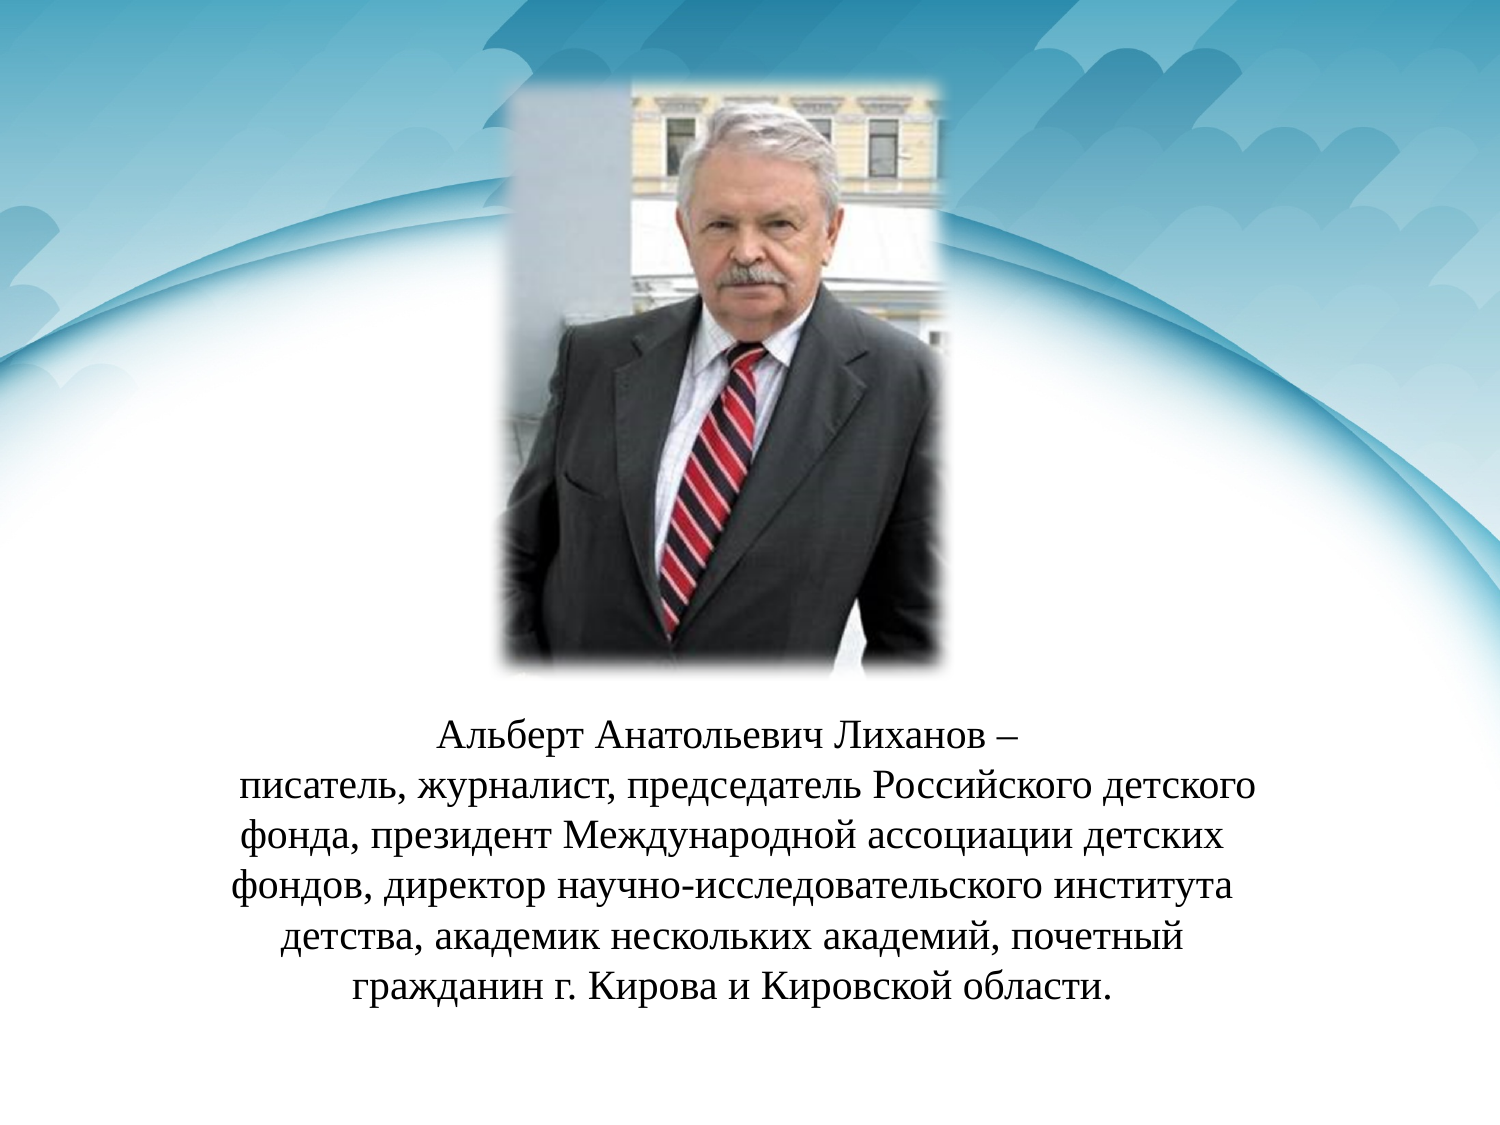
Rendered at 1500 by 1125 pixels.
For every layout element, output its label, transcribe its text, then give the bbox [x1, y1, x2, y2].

text_box Альберт Анатольевич Лиханов – писатель, журналист, председатель Российского детского фонда, президент Международной ассоциации детских фондов, директор научно-исследовательского института детства, академик нескольких академий, почетный гражданин г. Кирова и Кировской области. [178, 699, 1287, 1015]
picture [0, 0, 1500, 1125]
